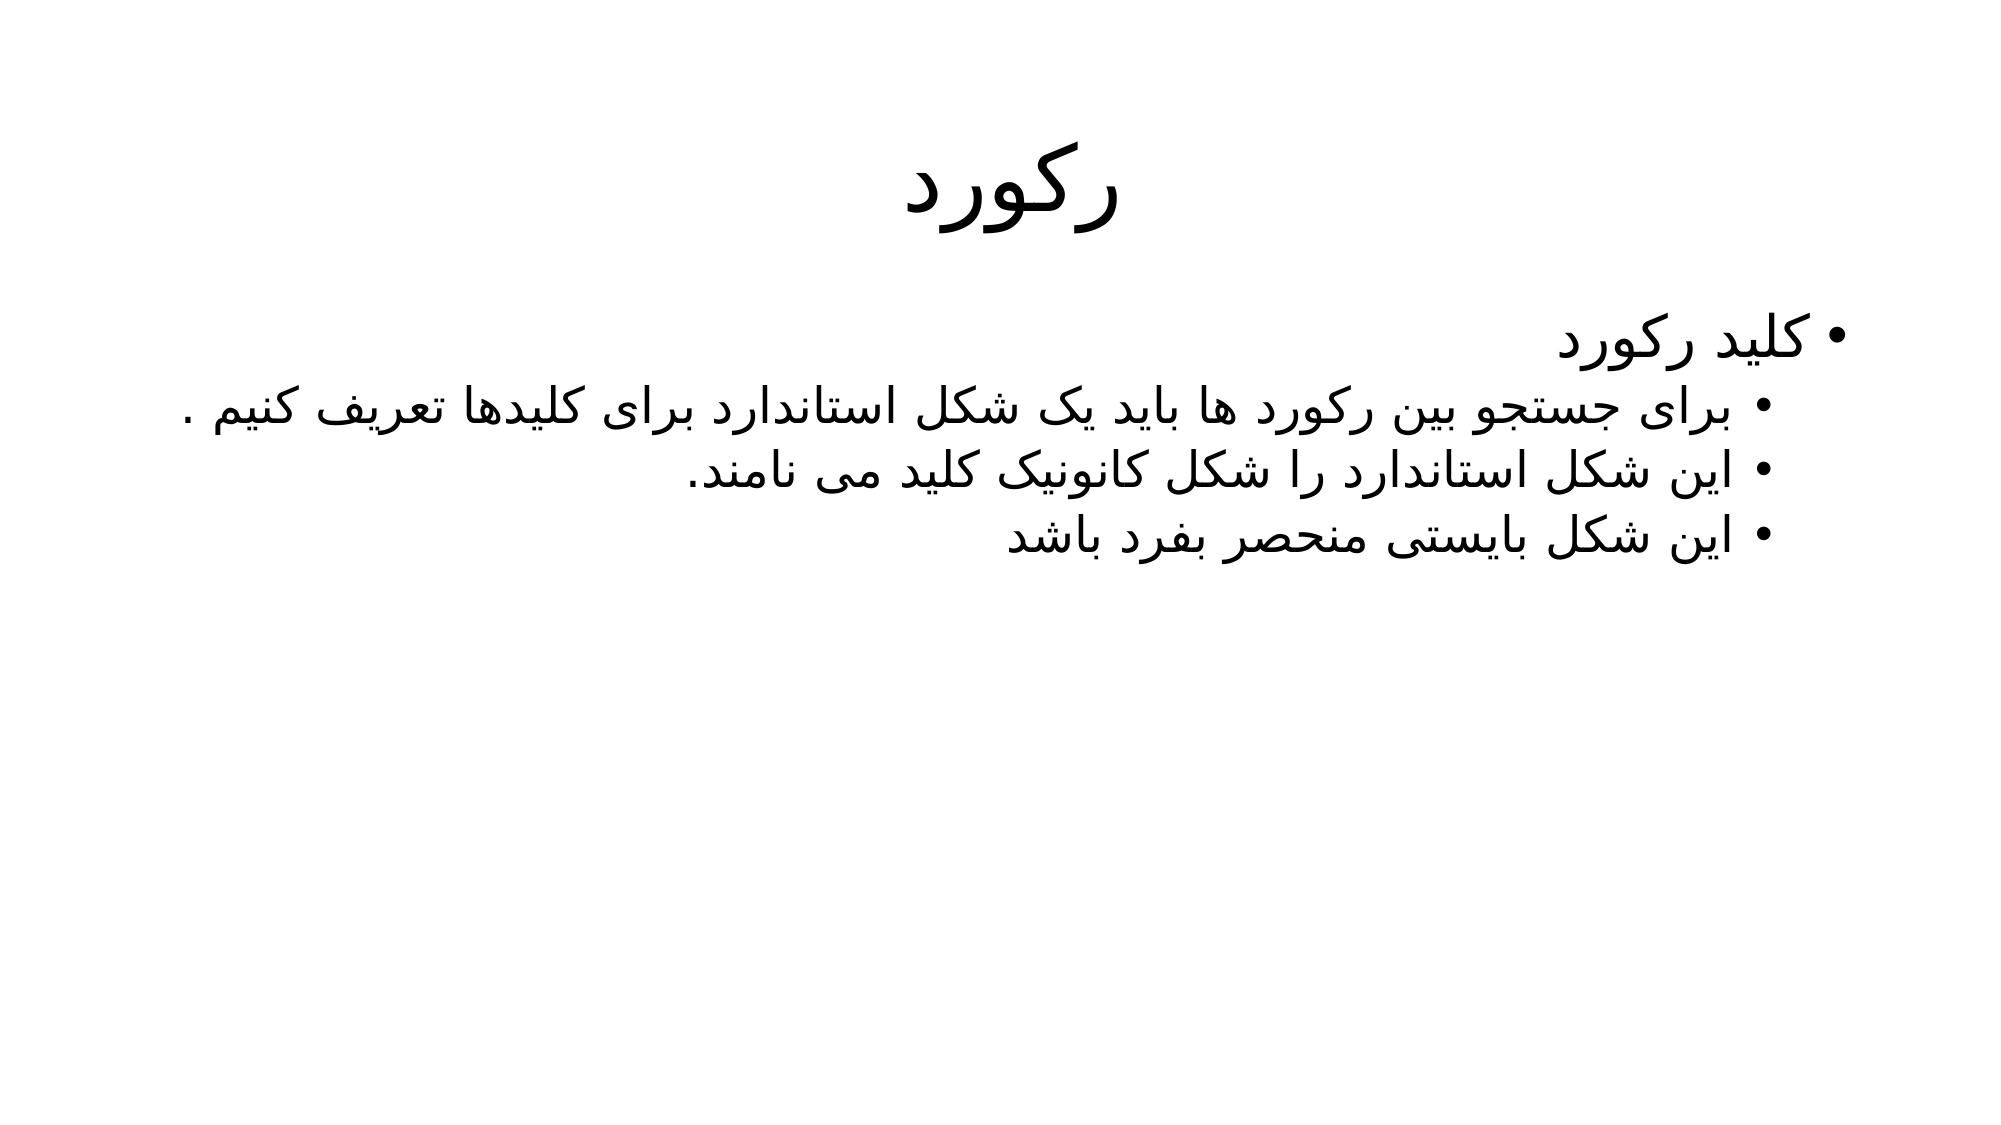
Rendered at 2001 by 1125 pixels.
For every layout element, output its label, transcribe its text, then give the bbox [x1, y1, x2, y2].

list کلید رکورد برای جستجو بین رکورد ها باید یک شکل استاندارد برای کلیدها تعریف کنیم . این شکل استاندارد را شکل کانونیک کلید می نامند. این شکل بایستی منحصر بفرد باشد [137, 299, 1863, 1014]
title رکورد [337, 87, 1688, 275]
